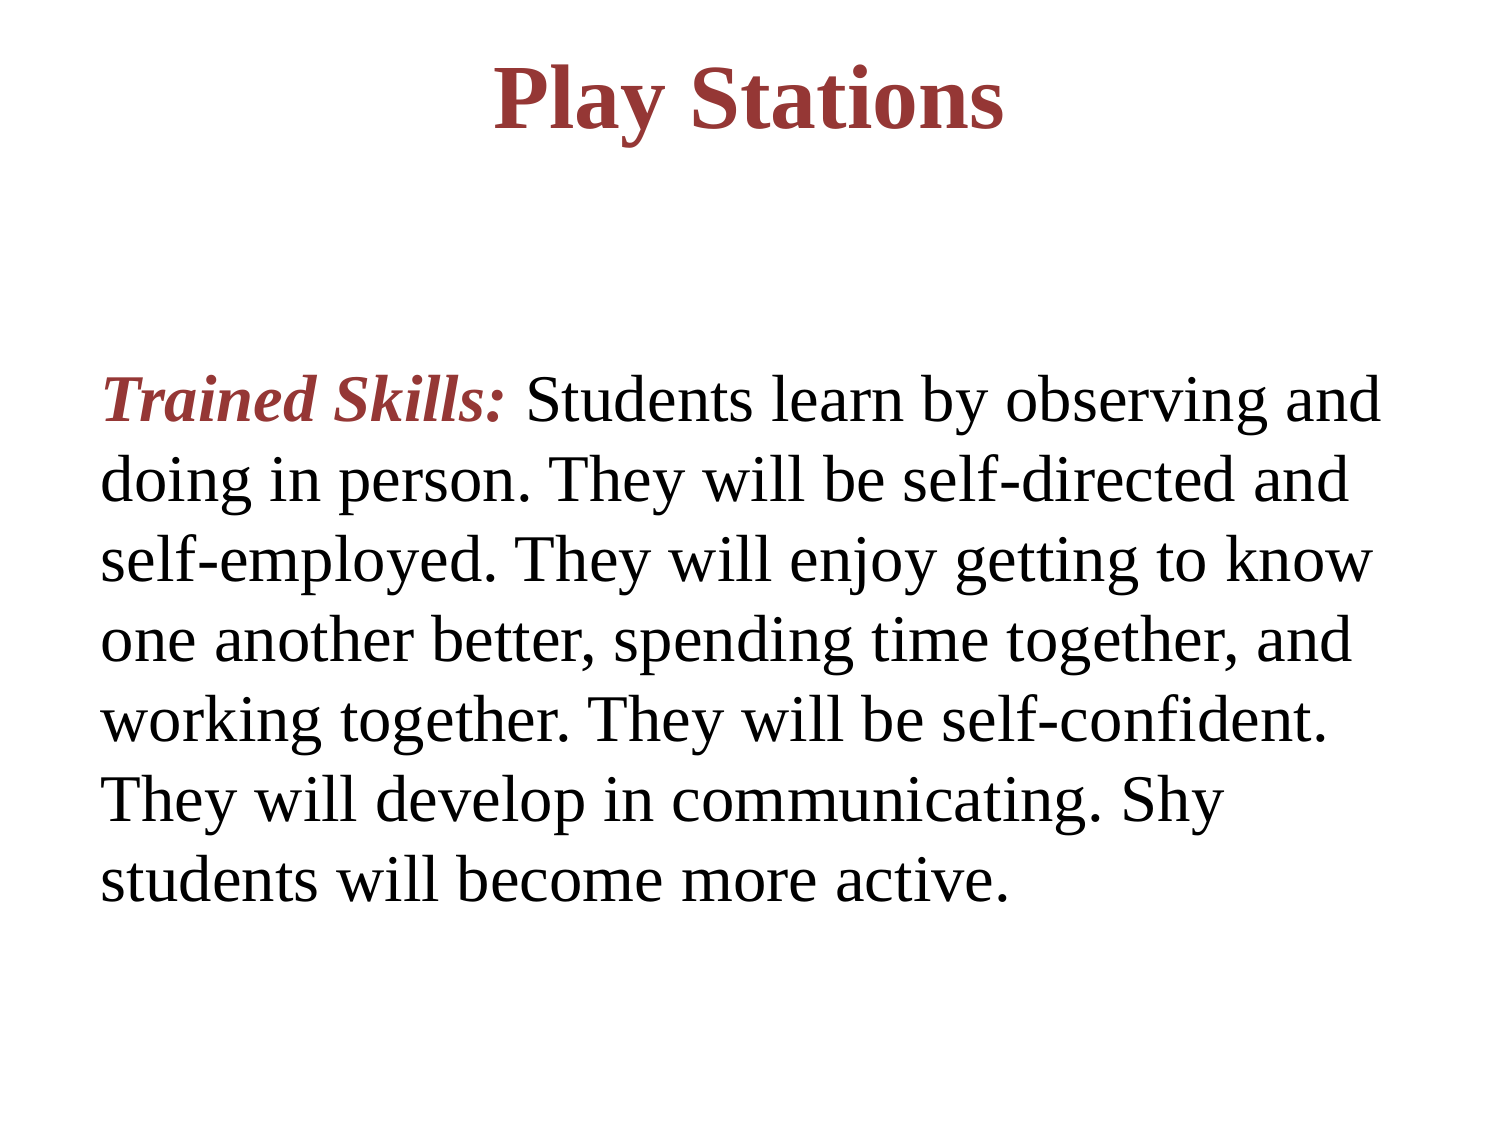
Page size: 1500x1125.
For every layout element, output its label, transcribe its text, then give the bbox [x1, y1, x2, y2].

title Play Stations [75, 0, 1425, 160]
list Trained Skills: Students learn by observing and doing in person. They will be self-directed and self-employed. They will enjoy getting to know one another better, spending time together, and working together. They will be self-confident. They will develop in communicating. Shy students will become more active. [29, 160, 1471, 1094]
